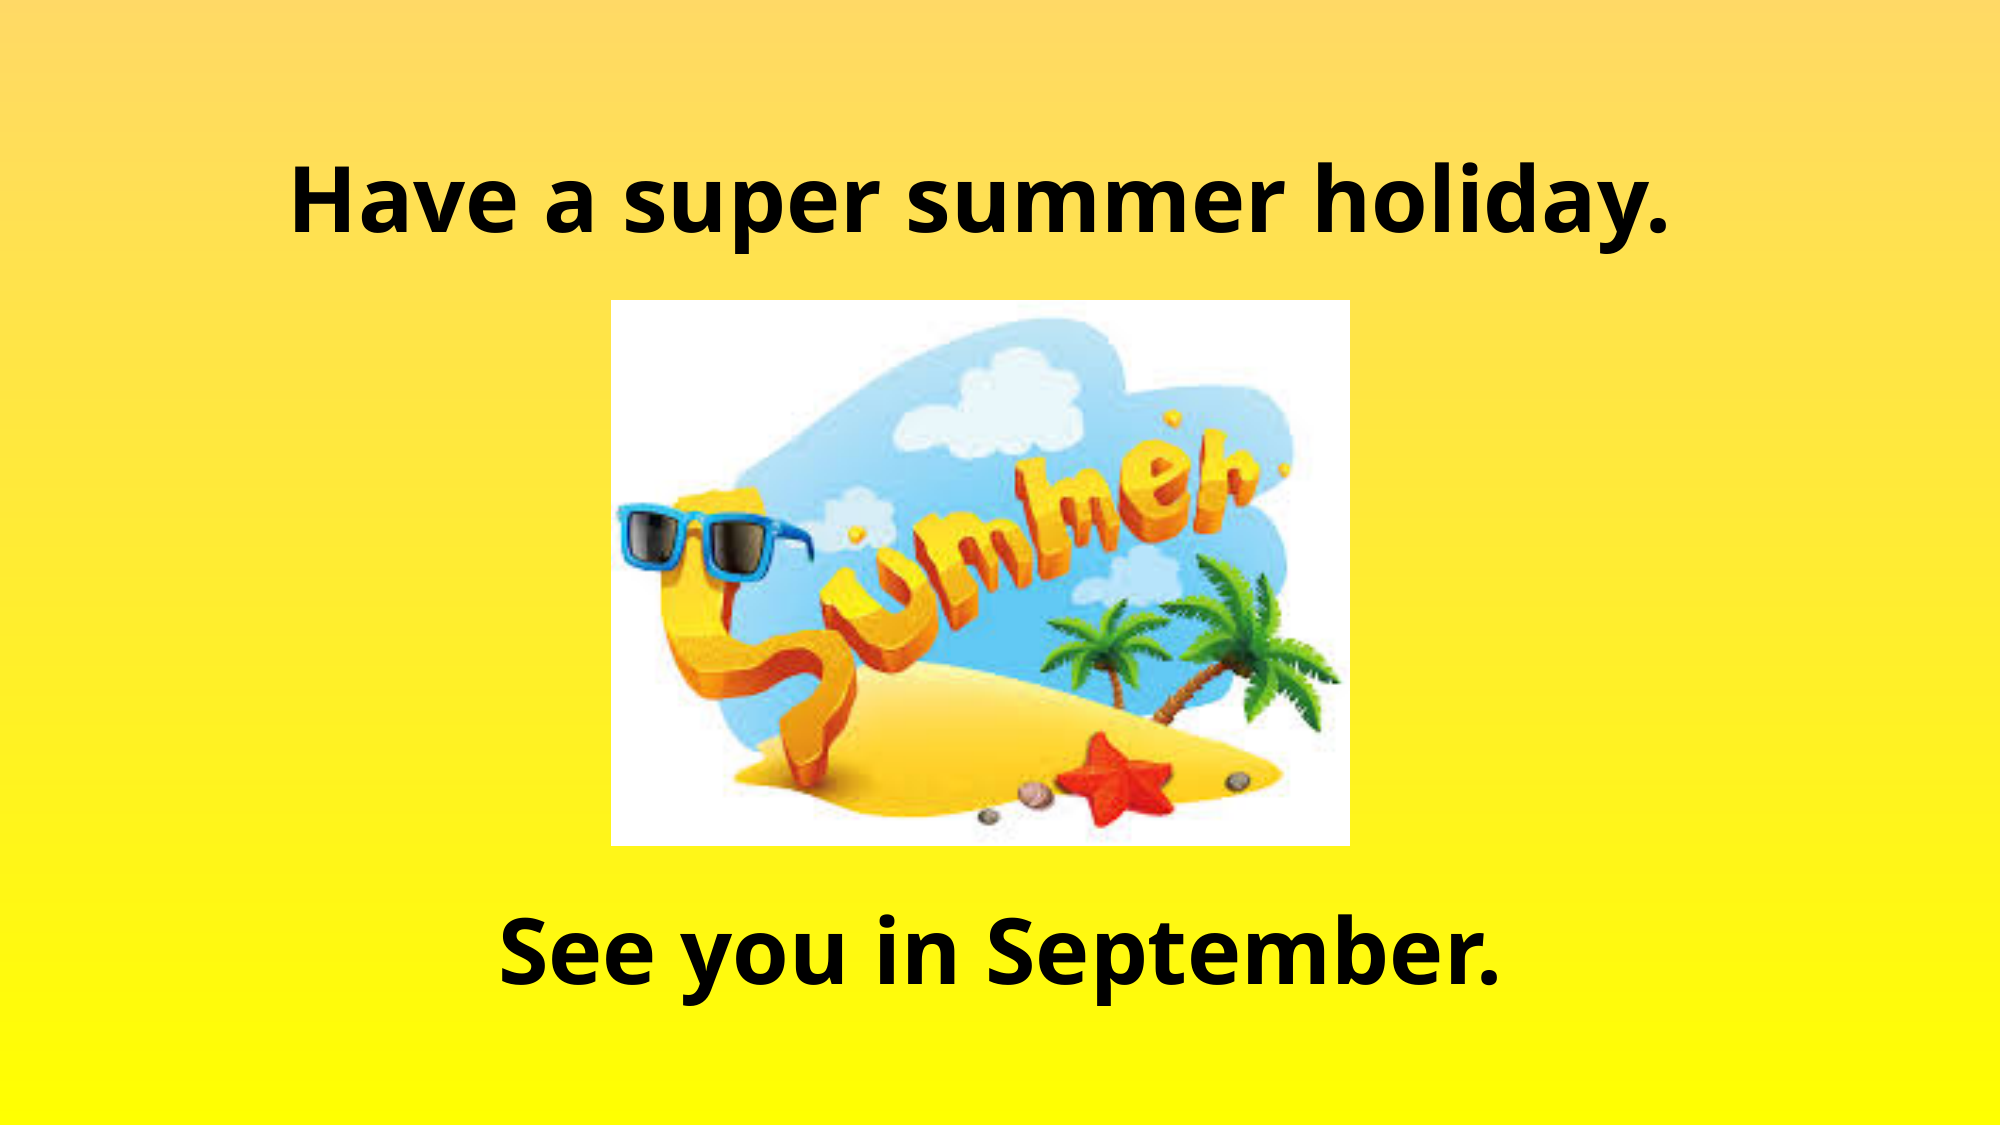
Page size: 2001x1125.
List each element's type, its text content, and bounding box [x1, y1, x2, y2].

text_box Have a super summer holiday. [273, 133, 1689, 259]
picture [611, 300, 1350, 846]
text_box See you in September. [483, 886, 1519, 1011]
